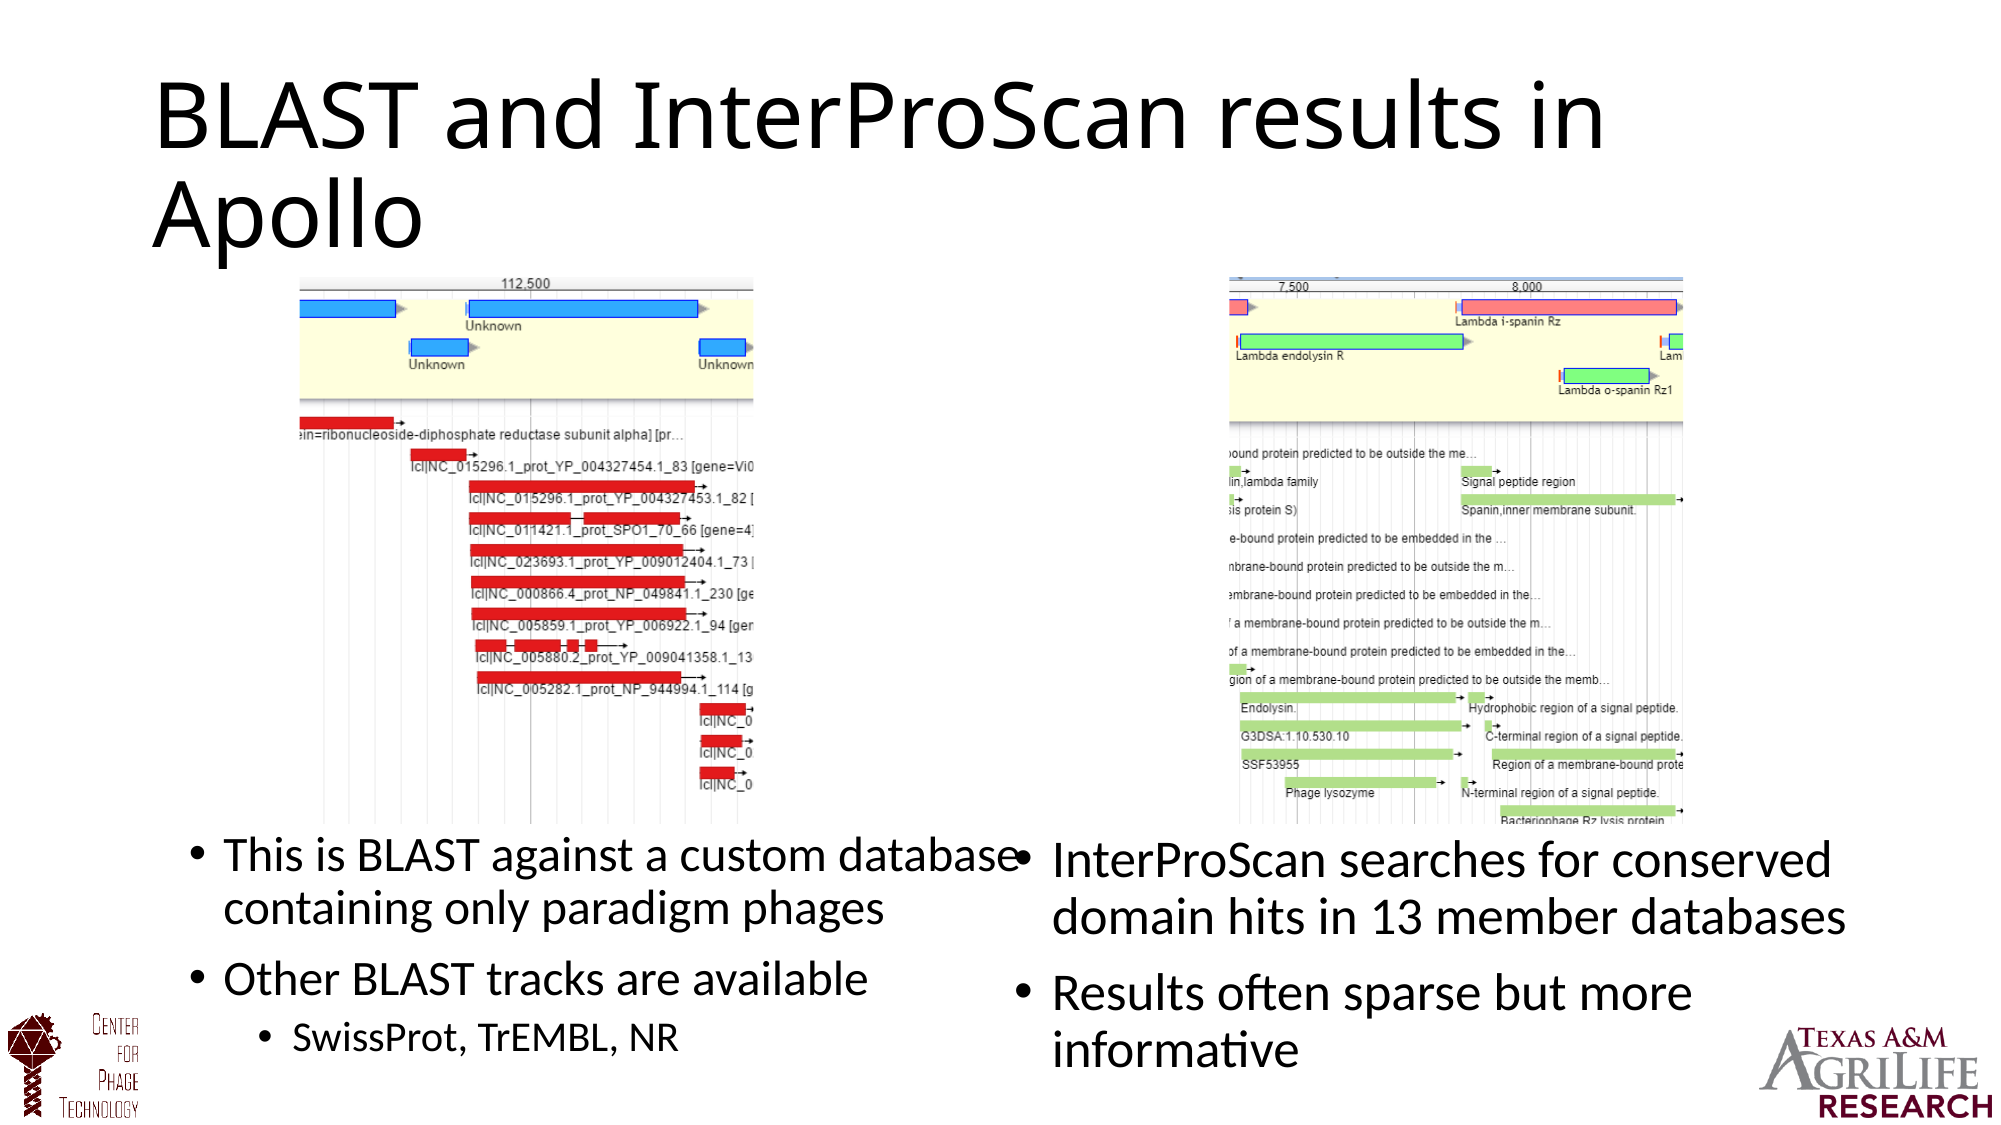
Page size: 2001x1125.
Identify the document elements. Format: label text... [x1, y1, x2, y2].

picture [8, 1013, 138, 1118]
picture [1863, 1027, 1992, 1118]
picture [1229, 277, 1684, 824]
picture [299, 277, 754, 824]
list InterProScan searches for conserved domain hits in 13 member databases Results often sparse but more informative [999, 823, 1863, 1125]
text_box This is BLAST against a custom database containing only paradigm phages Other BLAST tracks are available SwissProt, TrEMBL, NR [173, 820, 1037, 1122]
title BLAST and InterProScan results in Apollo [137, 59, 1863, 278]
